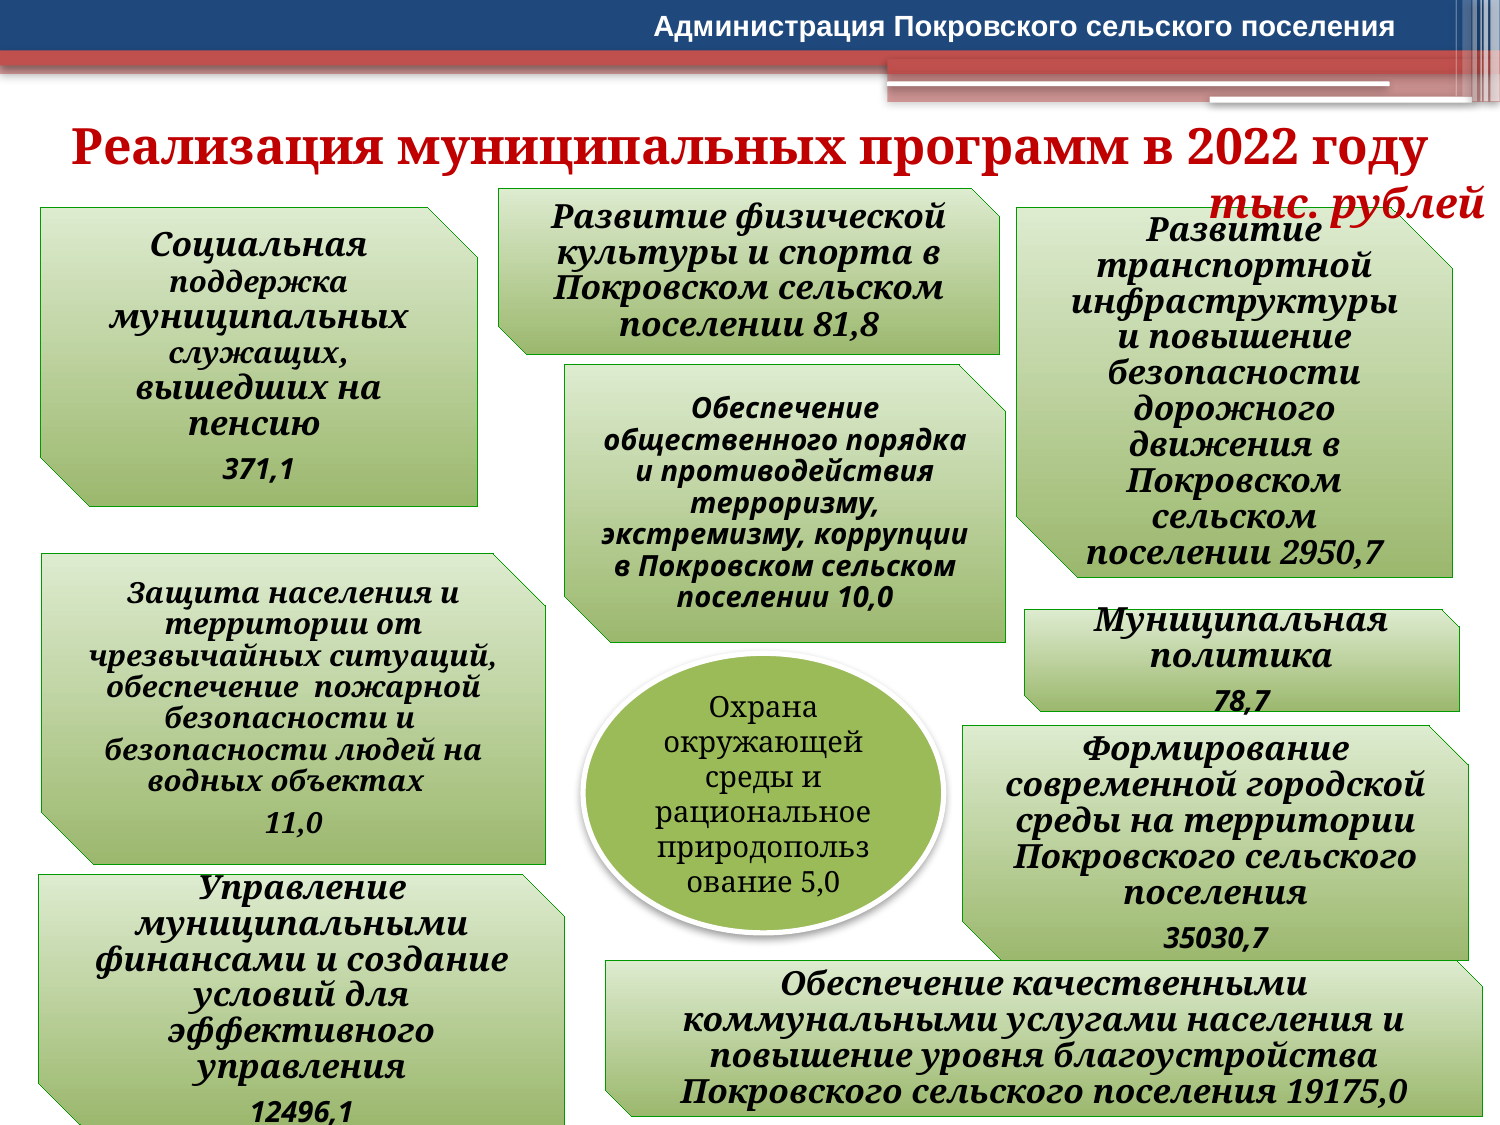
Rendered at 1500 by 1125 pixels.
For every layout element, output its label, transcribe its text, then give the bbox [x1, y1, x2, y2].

text_box Развитие физической культуры и спорта в Покровском сельском поселении 81,8 [498, 235, 1000, 355]
text_box Обеспечение качественными коммунальными услугами населения и повышение уровня благоустройства Покровского сельского поселения 19175,0 [605, 960, 1483, 1117]
text_box Защита населения и территории от чрезвычайных ситуаций, обеспечение пожарной безопасности и безопасности людей на водных объектах 11,0 [41, 553, 546, 865]
text_box Социальная поддержка муниципальных служащих, вышедших на пенсию 371,1 [40, 235, 478, 507]
text_box Реализация муниципальных программ в 2022 году тыс. рублей [0, 107, 1500, 235]
text_box Администрация Покровского сельского поселения [549, 0, 1500, 50]
text_box Управление муниципальными финансами и создание условий для эффективного управления 12496,1 [38, 874, 565, 1125]
text_box Охрана окружающей среды и рациональное природопользование 5,0 [580, 650, 947, 936]
text_box Развитие транспортной инфраструктуры и повышение безопасности дорожного движения в Покровском сельском поселении 2950,7 [1016, 235, 1453, 578]
text_box Обеспечение общественного порядка и противодействия терроризму, экстремизму, коррупции в Покровском сельском поселении 10,0 [564, 364, 1006, 643]
text_box Муниципальная политика 78,7 [1024, 609, 1460, 712]
text_box Формирование современной городской среды на территории Покровского сельского поселения 35030,7 [962, 725, 1469, 961]
